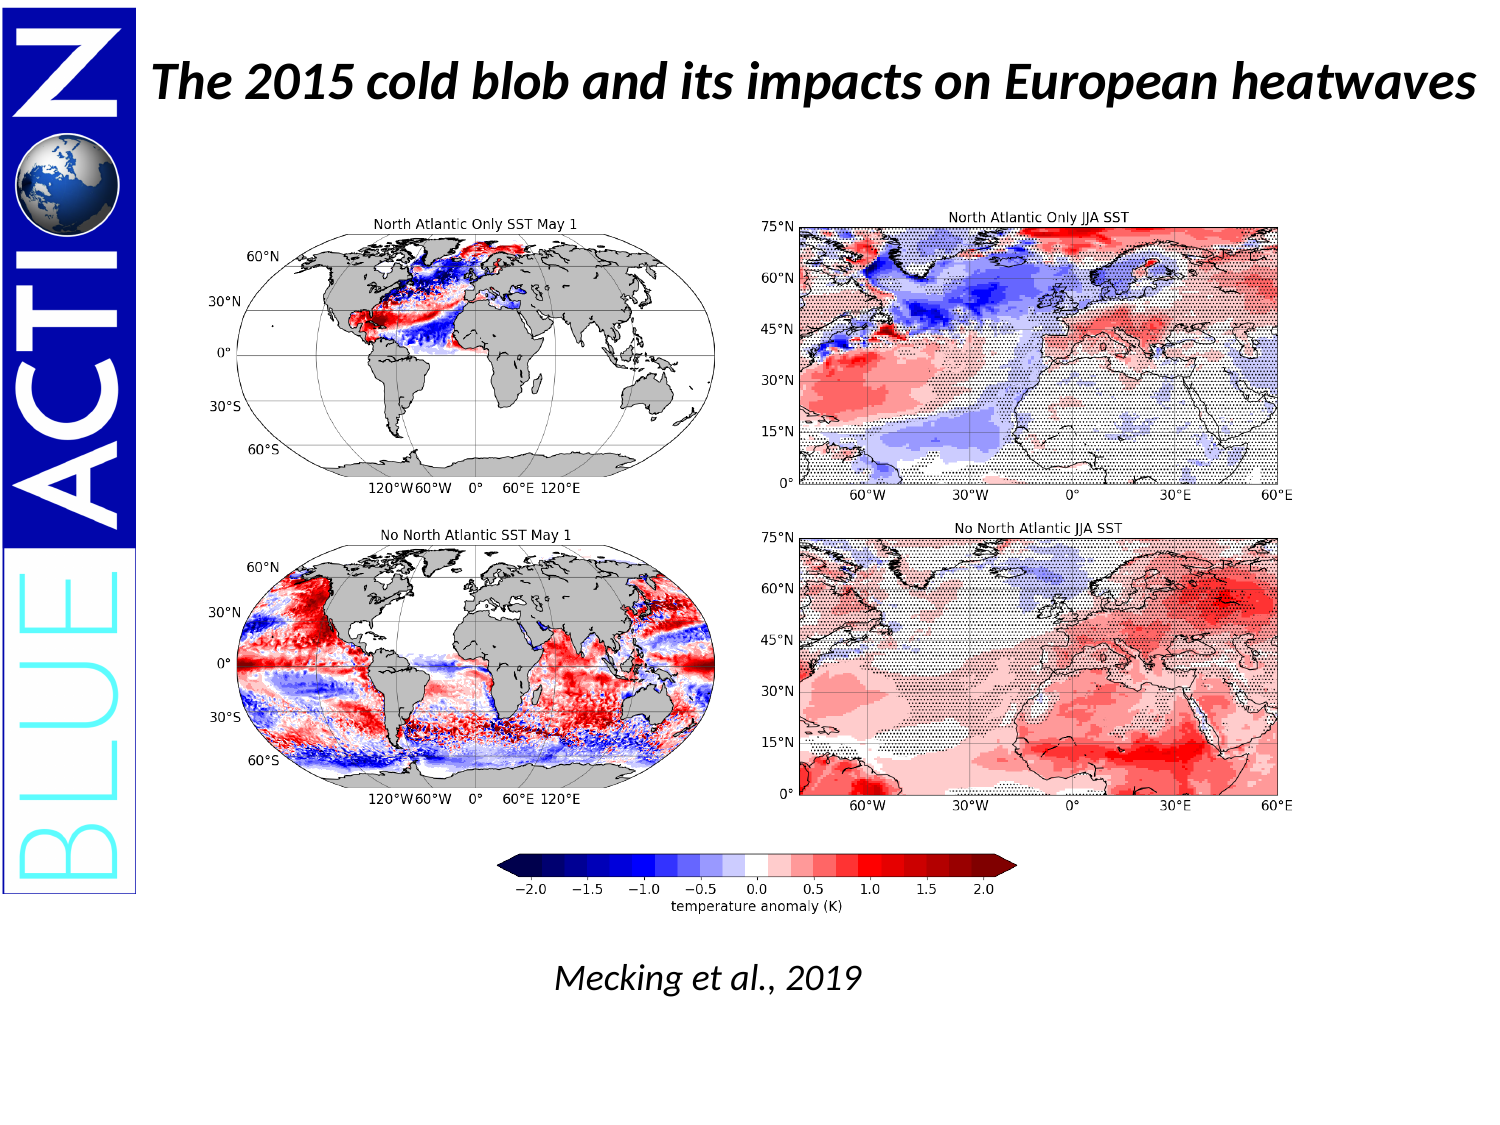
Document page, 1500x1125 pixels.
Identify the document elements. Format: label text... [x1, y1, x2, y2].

title The 2015 cold blob and its impacts on European heatwaves [135, 7, 1500, 149]
text_box Mecking et al., 2019 [539, 945, 886, 1006]
picture [3, 8, 136, 893]
picture [200, 204, 1300, 920]
